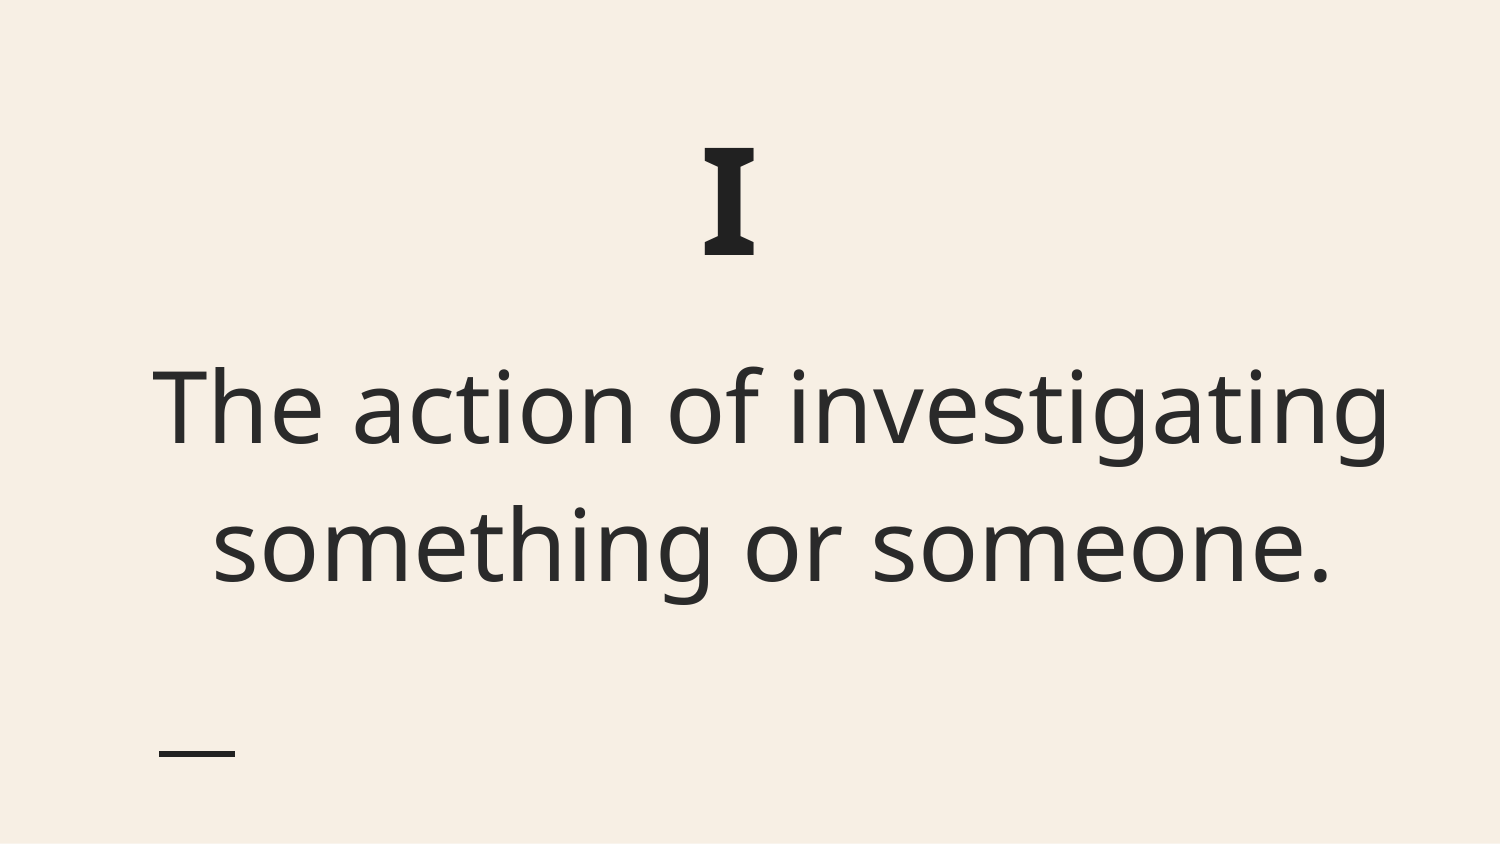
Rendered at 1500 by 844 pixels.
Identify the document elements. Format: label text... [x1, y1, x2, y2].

title I [685, 66, 861, 301]
list The action of investigating something or someone. [125, 310, 1421, 698]
